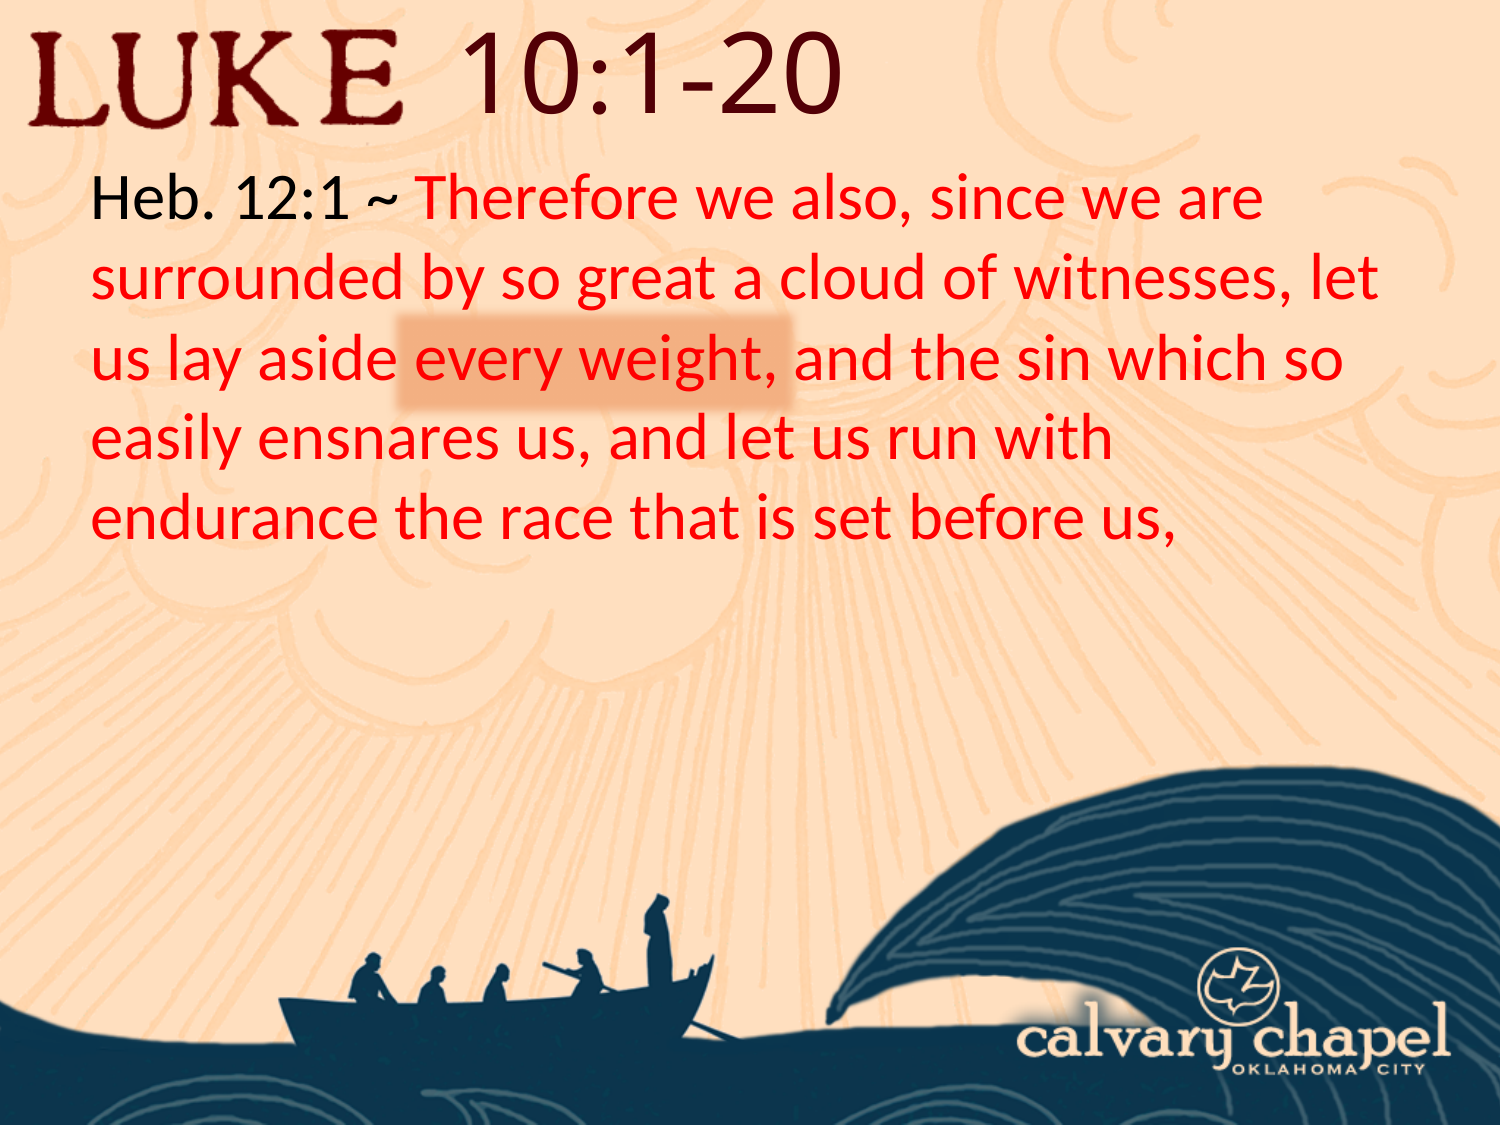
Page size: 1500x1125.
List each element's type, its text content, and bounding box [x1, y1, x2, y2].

picture [0, 0, 1500, 1125]
text_box Heb. 12:1 ~ Therefore we also, since we are surrounded by so great a cloud of witnesses, let us lay aside every weight, and the sin which so easily ensnares us, and let us run with endurance the race that is set before us, [75, 145, 1428, 561]
text_box 10:1-20 [441, 0, 974, 144]
